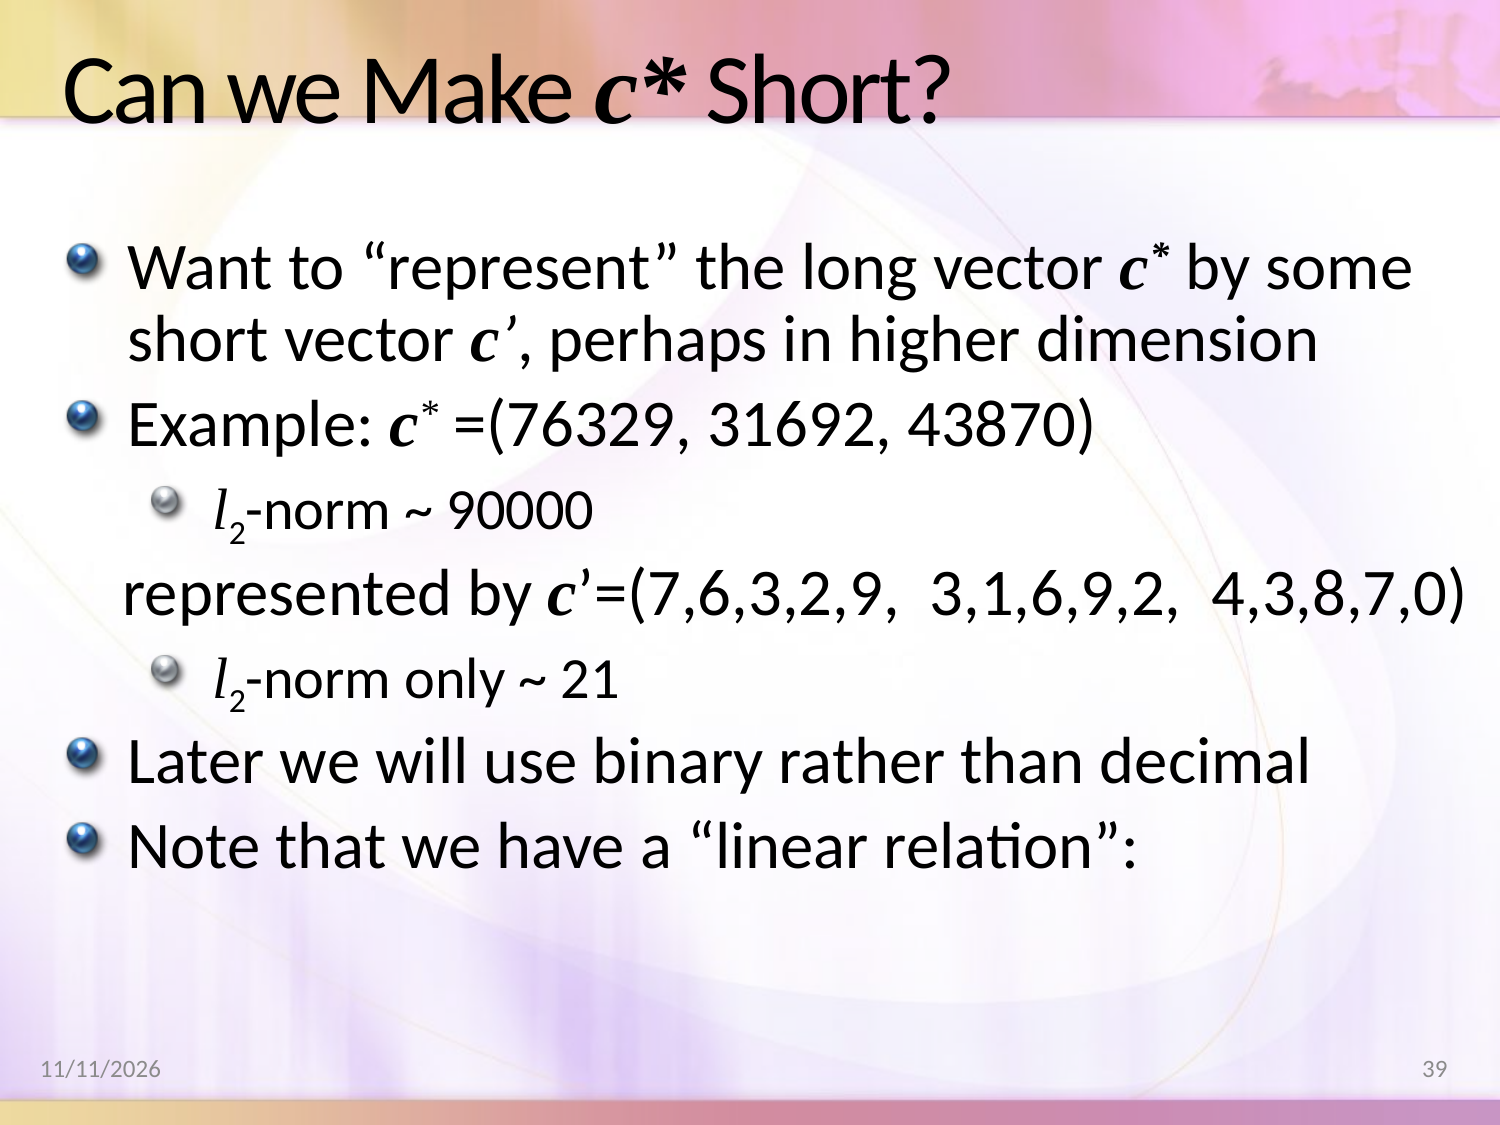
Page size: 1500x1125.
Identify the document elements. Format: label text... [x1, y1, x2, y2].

picture [62, 819, 110, 867]
slide_number 39 [1362, 1037, 1463, 1098]
picture [147, 652, 189, 694]
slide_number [24, 1037, 375, 1098]
title Can we Make c* Short? [62, 37, 1438, 147]
picture [62, 240, 110, 287]
picture [62, 397, 110, 444]
picture [62, 734, 110, 782]
picture [147, 483, 189, 525]
